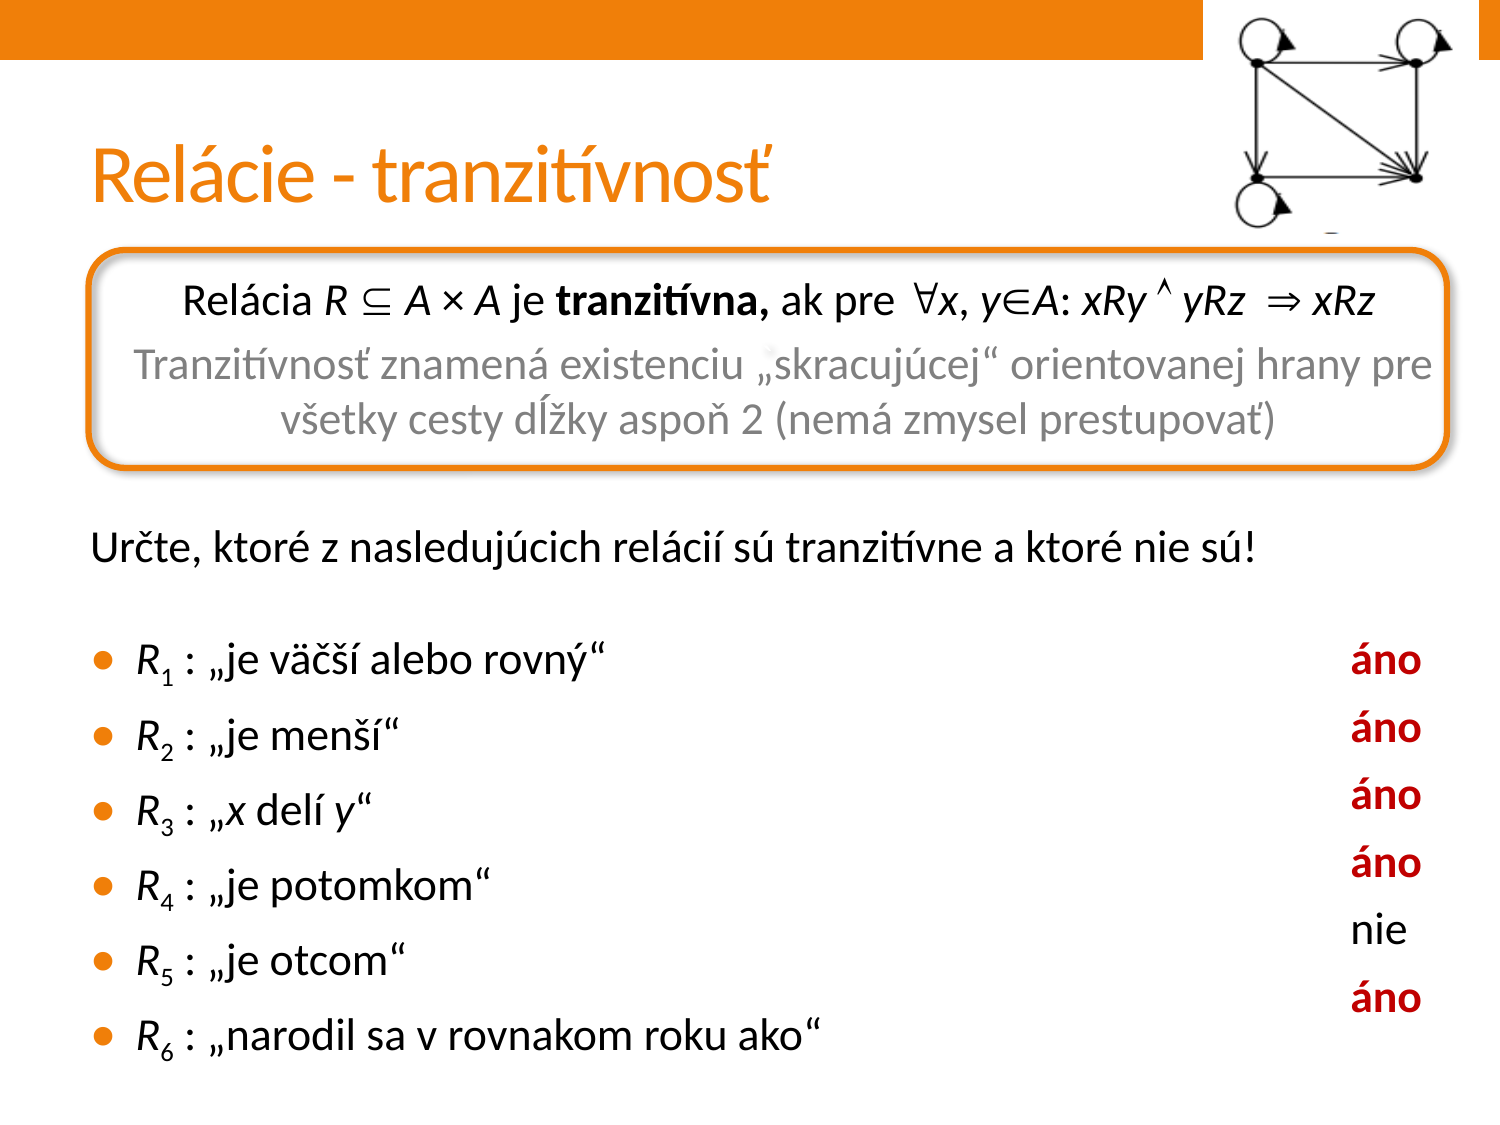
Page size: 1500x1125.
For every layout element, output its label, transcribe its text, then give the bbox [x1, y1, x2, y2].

picture [1203, 0, 1479, 235]
text_box ` [86, 247, 1450, 471]
list Relácia R  A × A je tranzitívna, ak pre x, yA: xRy  yRz  xRz Tranzitívnosť znamená existenciu „skracujúcej“ orientovanej hrany pre všetky cesty dĺžky aspoň 2 (nemá zmysel prestupovať) Určte, ktoré z nasledujúcich relácií sú tranzitívne a ktoré nie sú! [75, 262, 1483, 631]
text_box áno áno áno áno nie áno [1336, 621, 1471, 1029]
title Relácie - tranzitívnosť [75, 87, 1425, 250]
text_box R1 : „je väčší alebo rovný“ R2 : „je menší“ R3 : „x delí y“ R4 : „je potomkom“ R5 : „je otcom“ R6 : „narodil sa v rovnakom roku ako“ [76, 621, 1336, 1075]
